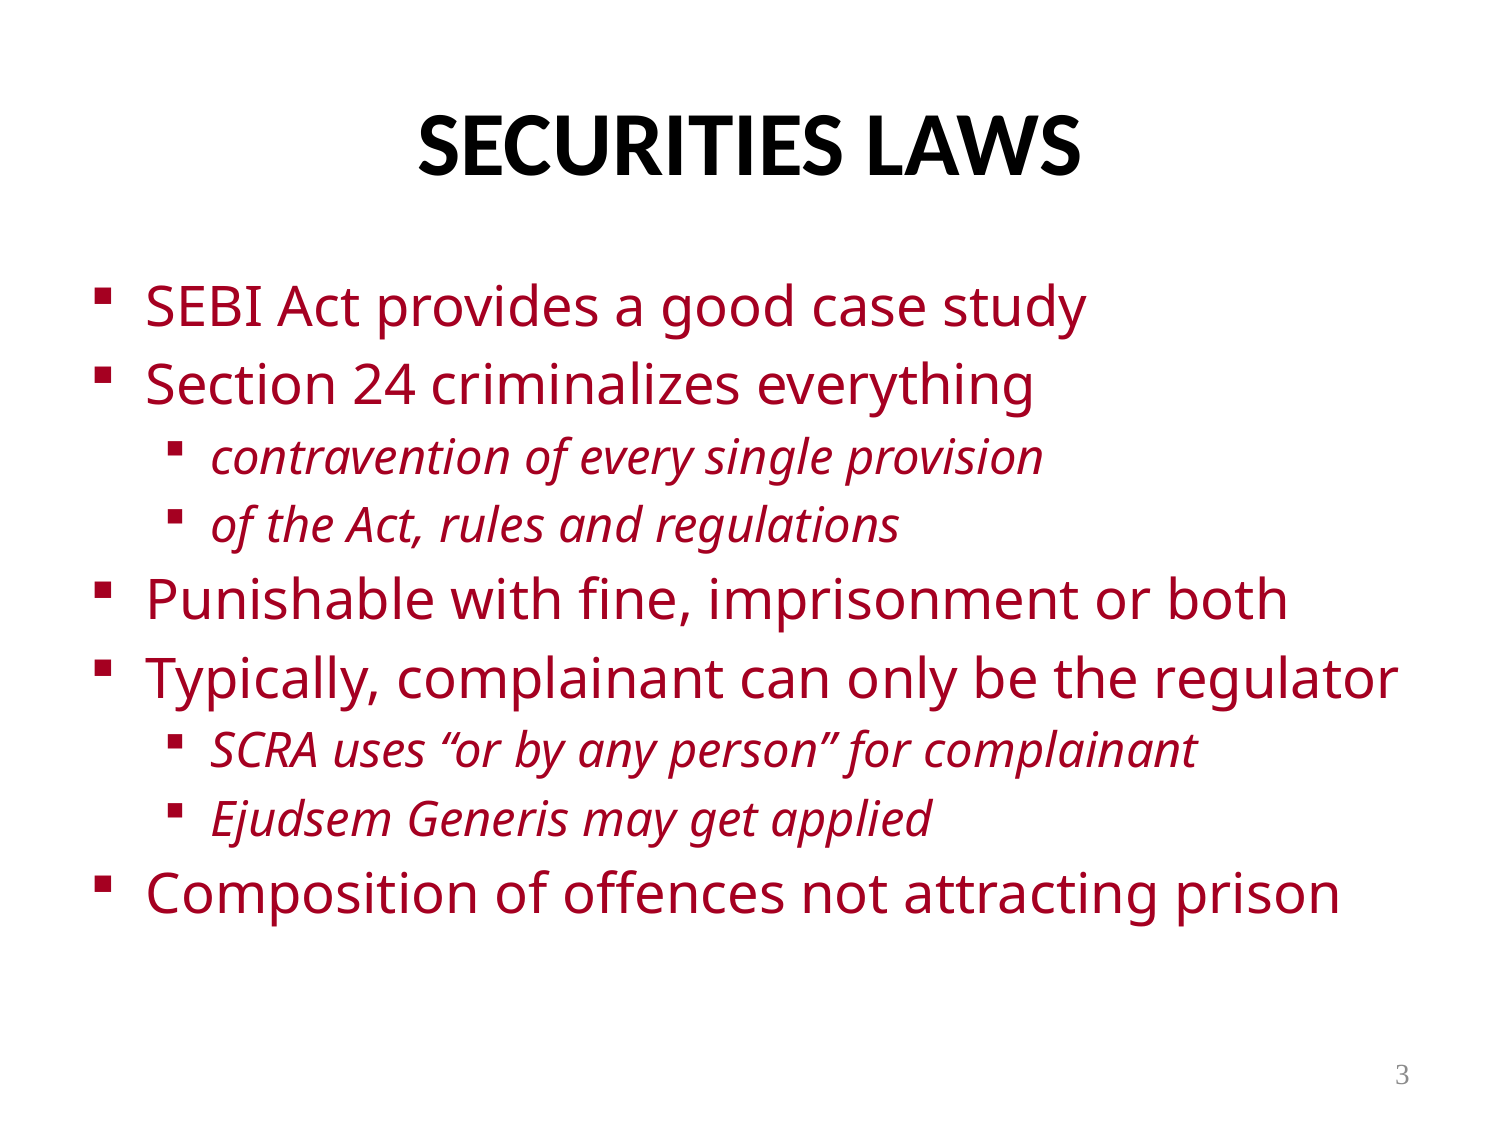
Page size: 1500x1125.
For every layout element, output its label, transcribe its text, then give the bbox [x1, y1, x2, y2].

list SEBI Act provides a good case study Section 24 criminalizes everything contravention of every single provision of the Act, rules and regulations Punishable with fine, imprisonment or both Typically, complainant can only be the regulator SCRA uses “or by any person” for complainant Ejudsem Generis may get applied Composition of offences not attracting prison [75, 262, 1425, 1005]
slide_number 3 [1074, 1042, 1425, 1103]
title SECURITIES LAWS [75, 45, 1425, 233]
